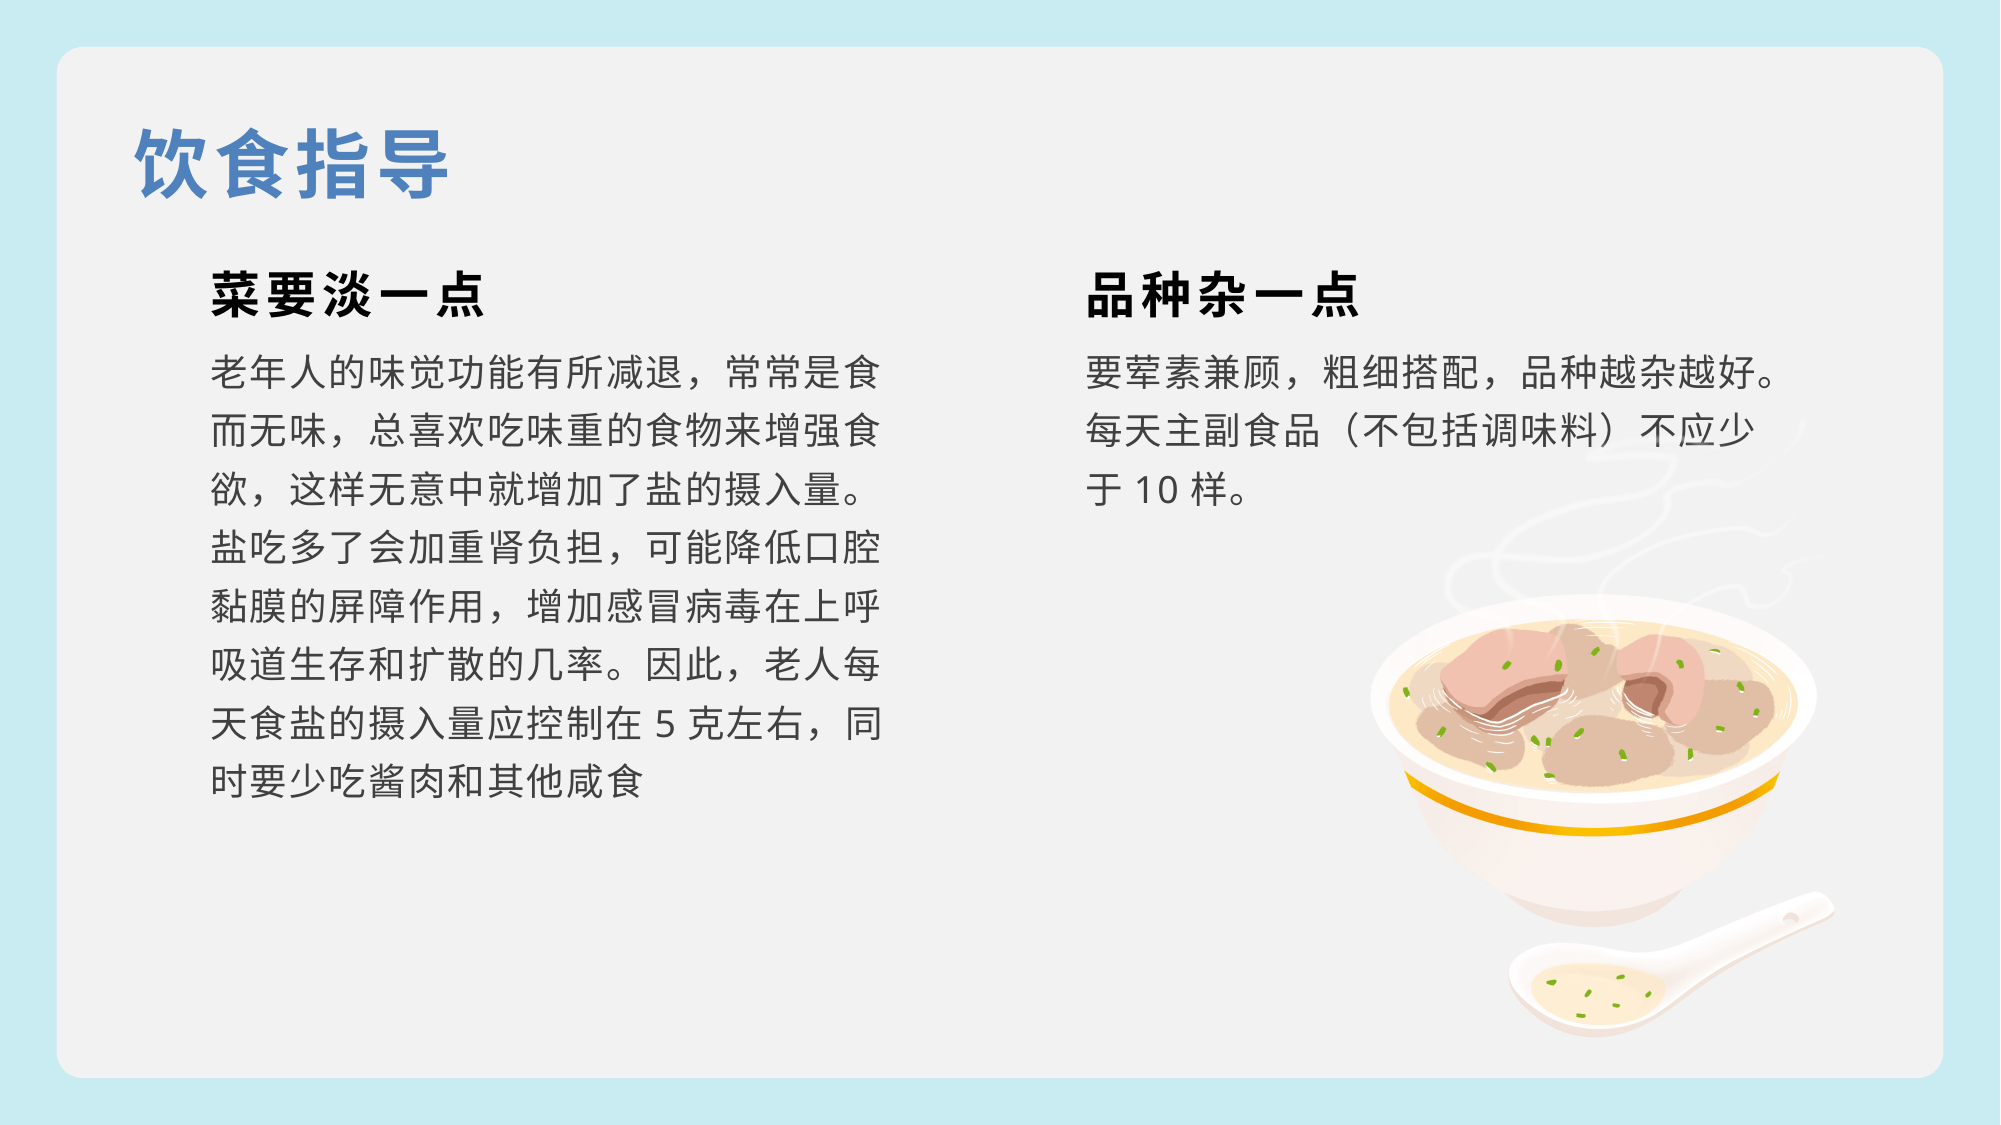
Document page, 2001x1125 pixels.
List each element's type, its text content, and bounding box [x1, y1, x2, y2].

text_box [54, 44, 1946, 1081]
text_box 菜要淡一点 [200, 241, 925, 324]
text_box 饮食指导 [118, 84, 1500, 240]
text_box 品种杂一点 [1075, 241, 1800, 324]
text_box 要荤素兼顾，粗细搭配，品种越杂越好。每天主副食品（不包括调味料）不应少于10样。 [1074, 335, 1153, 917]
text_box 老年人的味觉功能有所减退，常常是食而无味，总喜欢吃味重的食物来增强食欲，这样无意中就增加了盐的摄入量。盐吃多了会加重肾负担，可能降低口腔黏膜的屏障作用，增加感冒病毒在上呼吸道生存和扩散的几率。因此，老人每天食盐的摄入量应控制在5克左右，同时要少吃酱肉和其他咸食 [200, 335, 925, 925]
picture [1155, 335, 1969, 1125]
